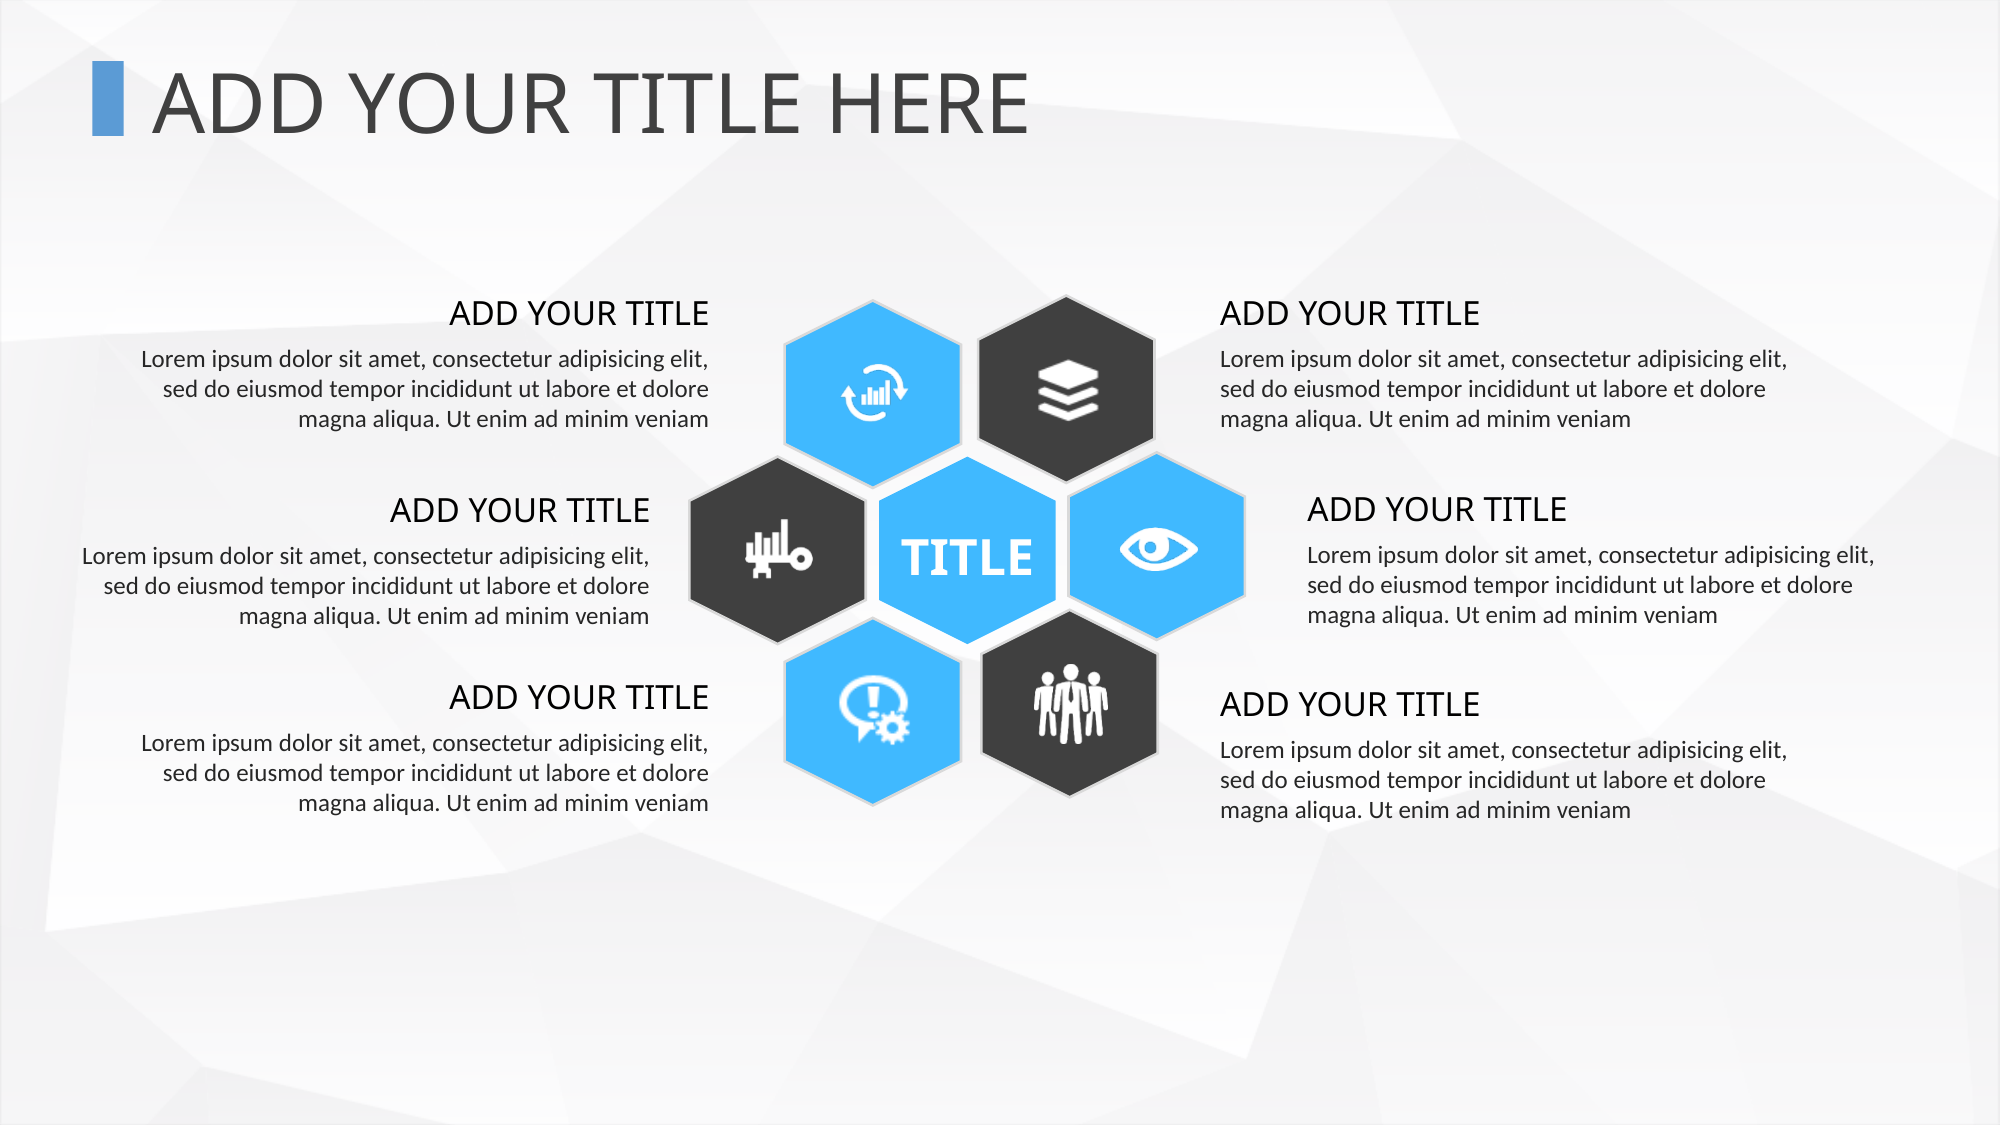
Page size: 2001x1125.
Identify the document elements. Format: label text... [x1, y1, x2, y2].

text_box [688, 455, 867, 646]
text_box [123, 285, 725, 483]
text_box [123, 668, 725, 867]
text_box [1067, 451, 1246, 642]
text_box [783, 616, 963, 807]
text_box TITLE [879, 517, 1056, 593]
text_box ADD YOUR TITLE HERE [137, 42, 1216, 158]
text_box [1205, 285, 1807, 483]
text_box [783, 299, 963, 490]
text_box [91, 60, 125, 137]
picture [0, 0, 2000, 1125]
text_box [1292, 480, 1894, 679]
text_box [878, 455, 1057, 646]
text_box [977, 294, 1156, 485]
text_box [1205, 675, 1807, 874]
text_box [64, 482, 666, 681]
text_box [980, 608, 1159, 799]
